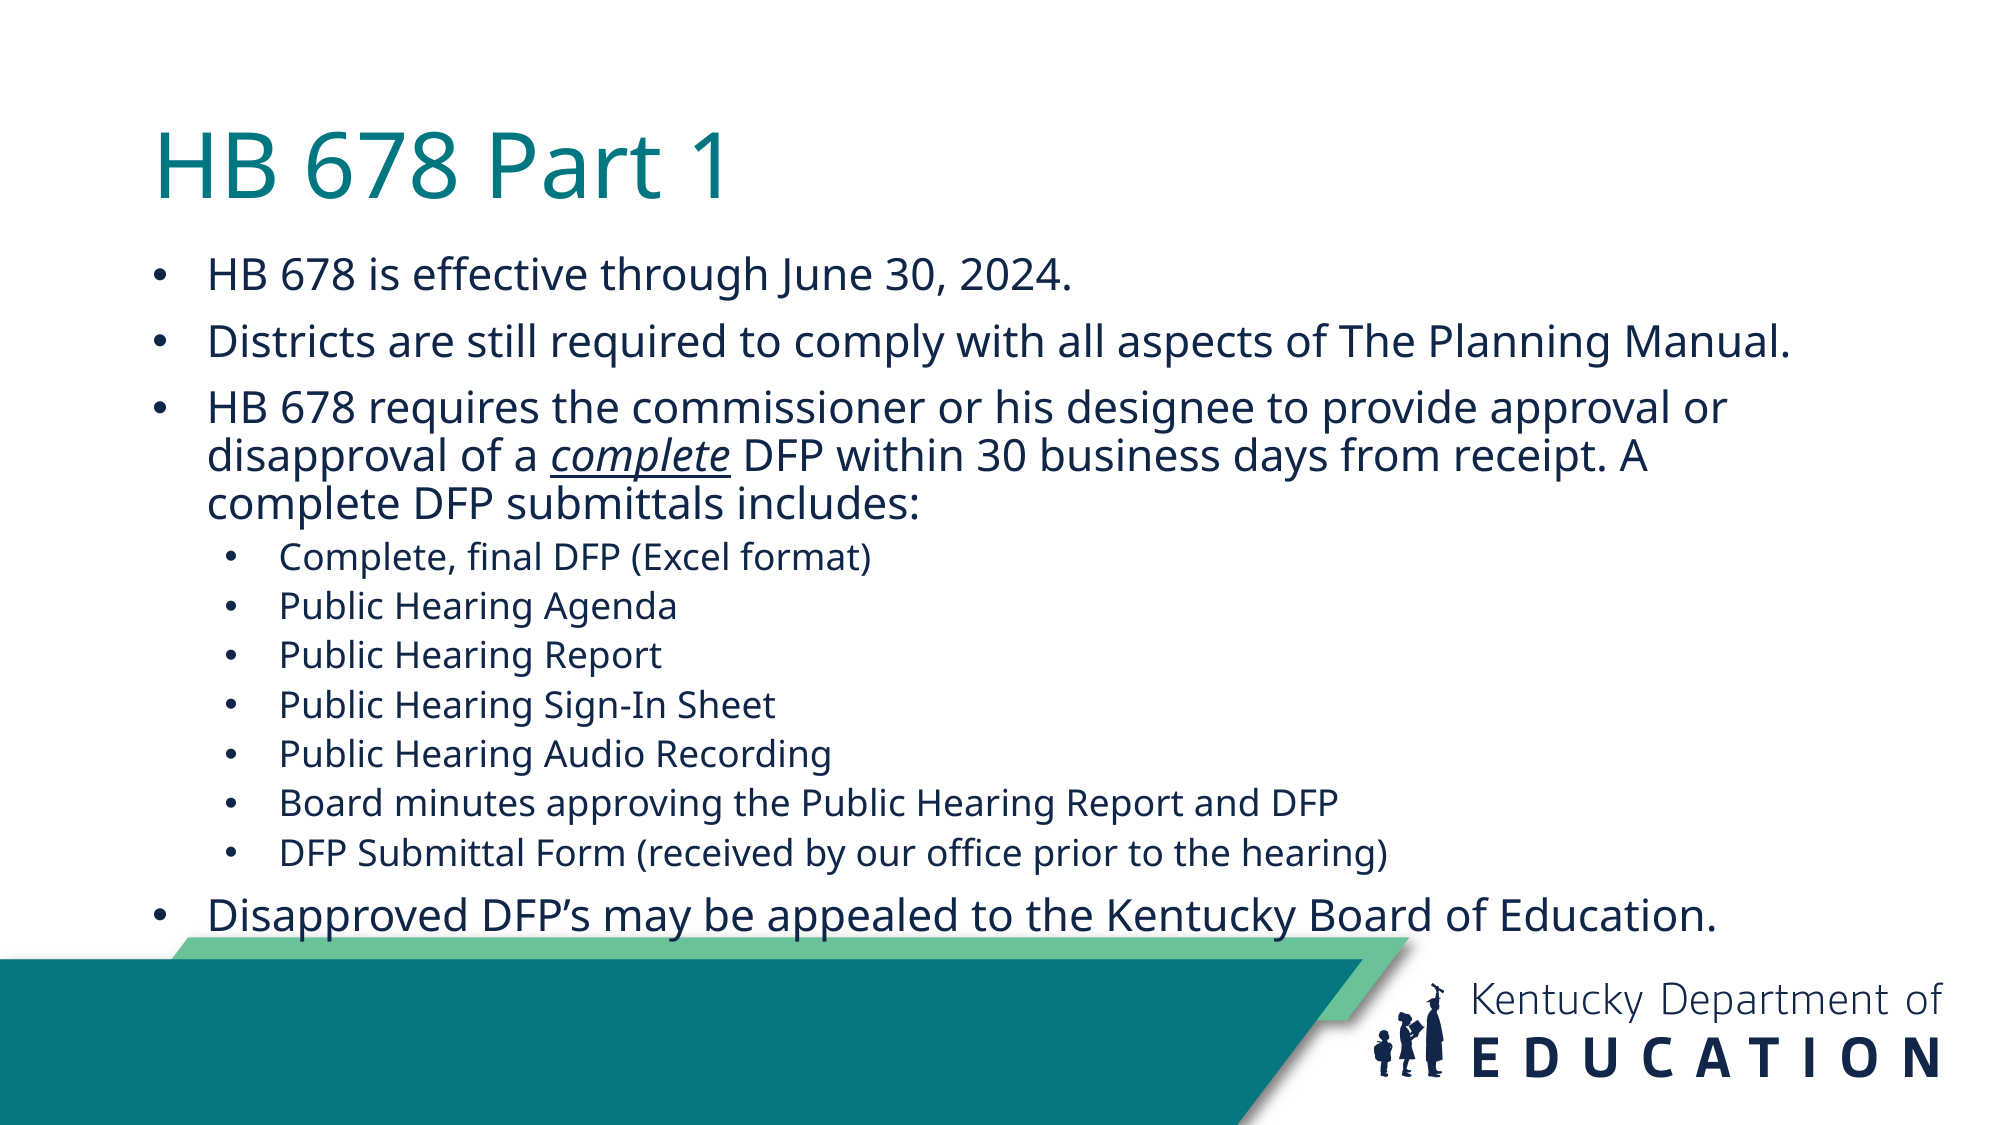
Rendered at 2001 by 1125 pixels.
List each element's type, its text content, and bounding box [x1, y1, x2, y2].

picture [0, 0, 2001, 1125]
list HB 678 is effective through June 30, 2024. Districts are still required to comply with all aspects of The Planning Manual. HB 678 requires the commissioner or his designee to provide approval or disapproval of a complete DFP within 30 business days from receipt. A complete DFP submittals includes: Complete, final DFP (Excel format) Public Hearing Agenda Public Hearing Report Public Hearing Sign-In Sheet Public Hearing Audio Recording Board minutes approving the Public Hearing Report and DFP DFP Submittal Form (received by our office prior to the hearing) Disapproved DFP’s may be appealed to the Kentucky Board of Education. [137, 244, 1863, 959]
title HB 678 Part 1 [137, 59, 1863, 244]
